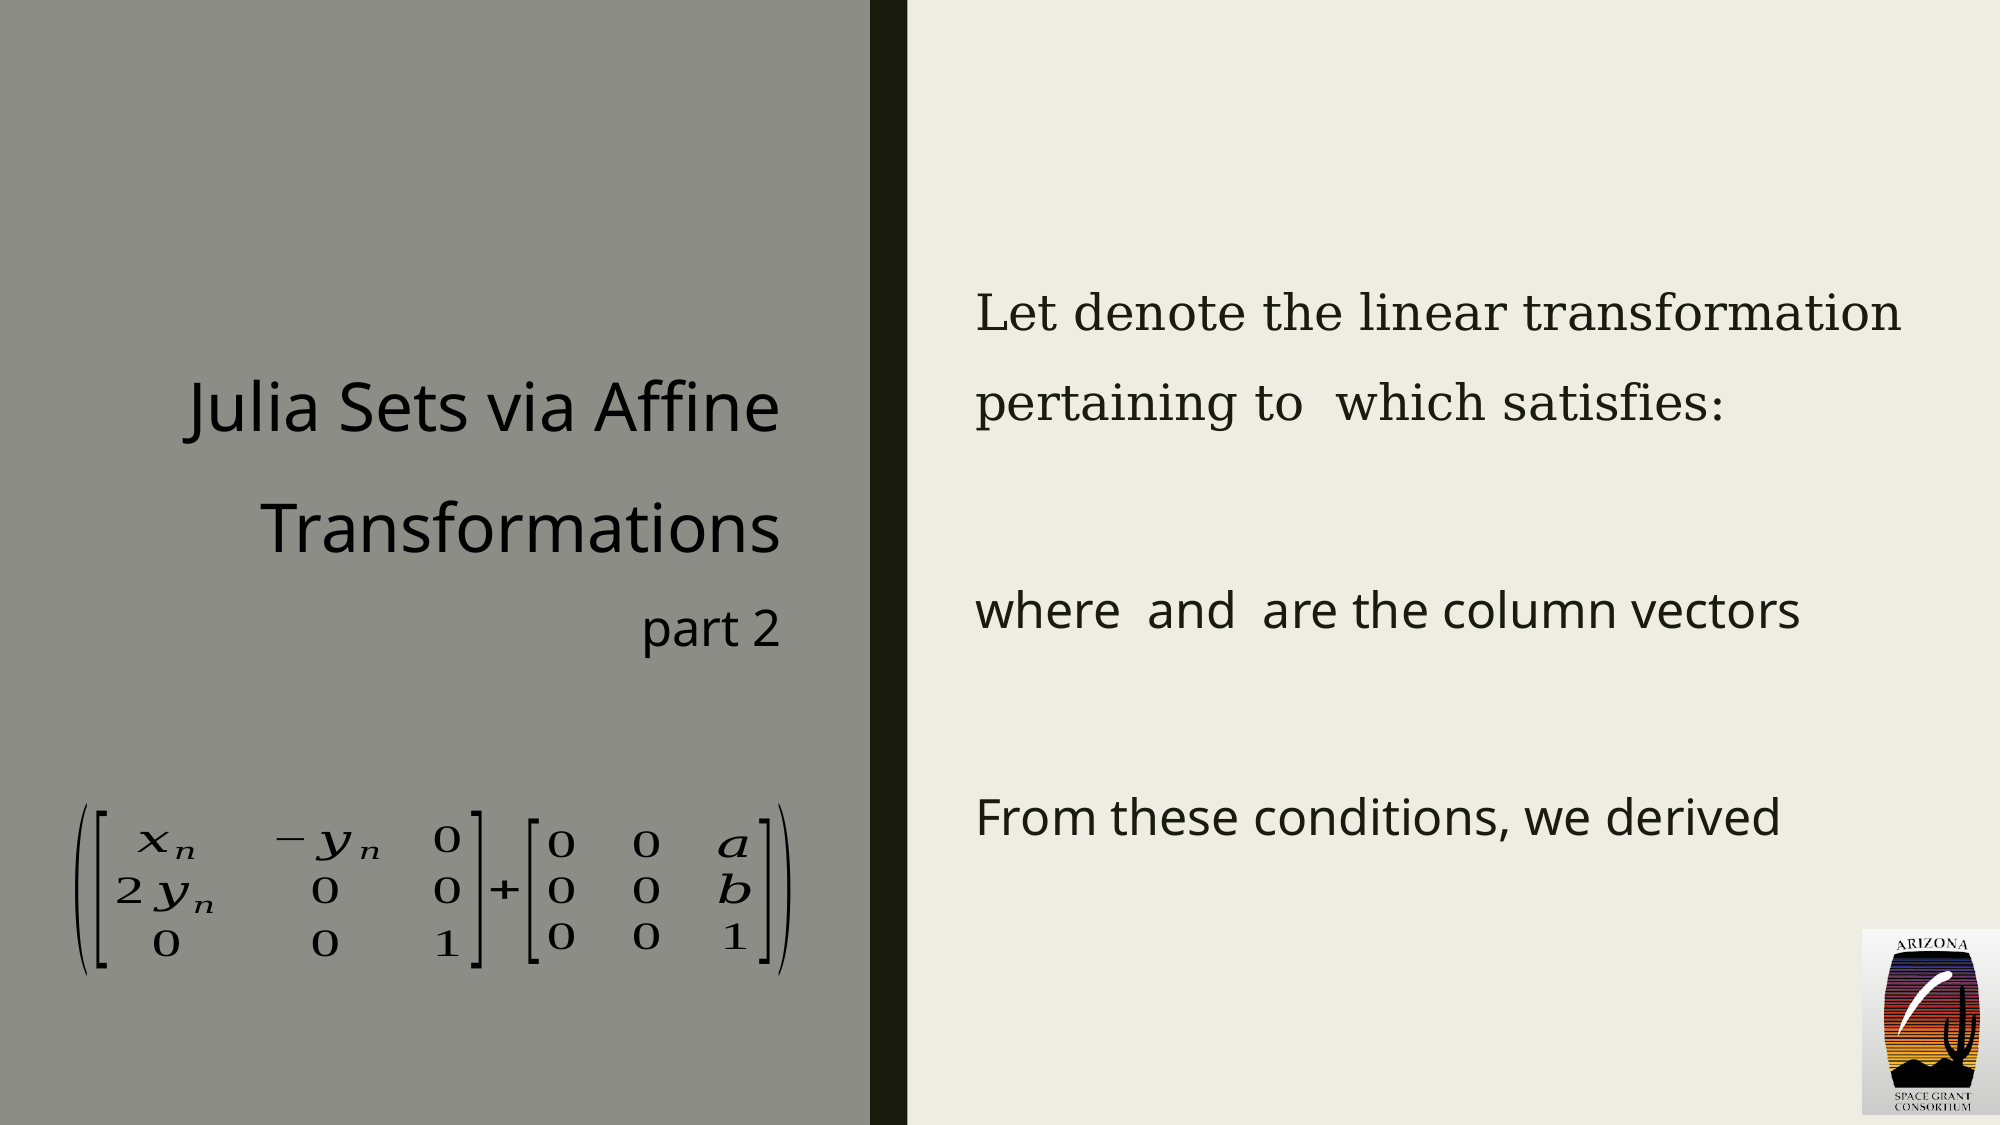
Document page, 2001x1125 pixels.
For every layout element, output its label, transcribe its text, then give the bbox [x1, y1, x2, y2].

title Julia Sets via Affine Transformations part 2 [68, 310, 797, 665]
picture [1862, 929, 2000, 1115]
